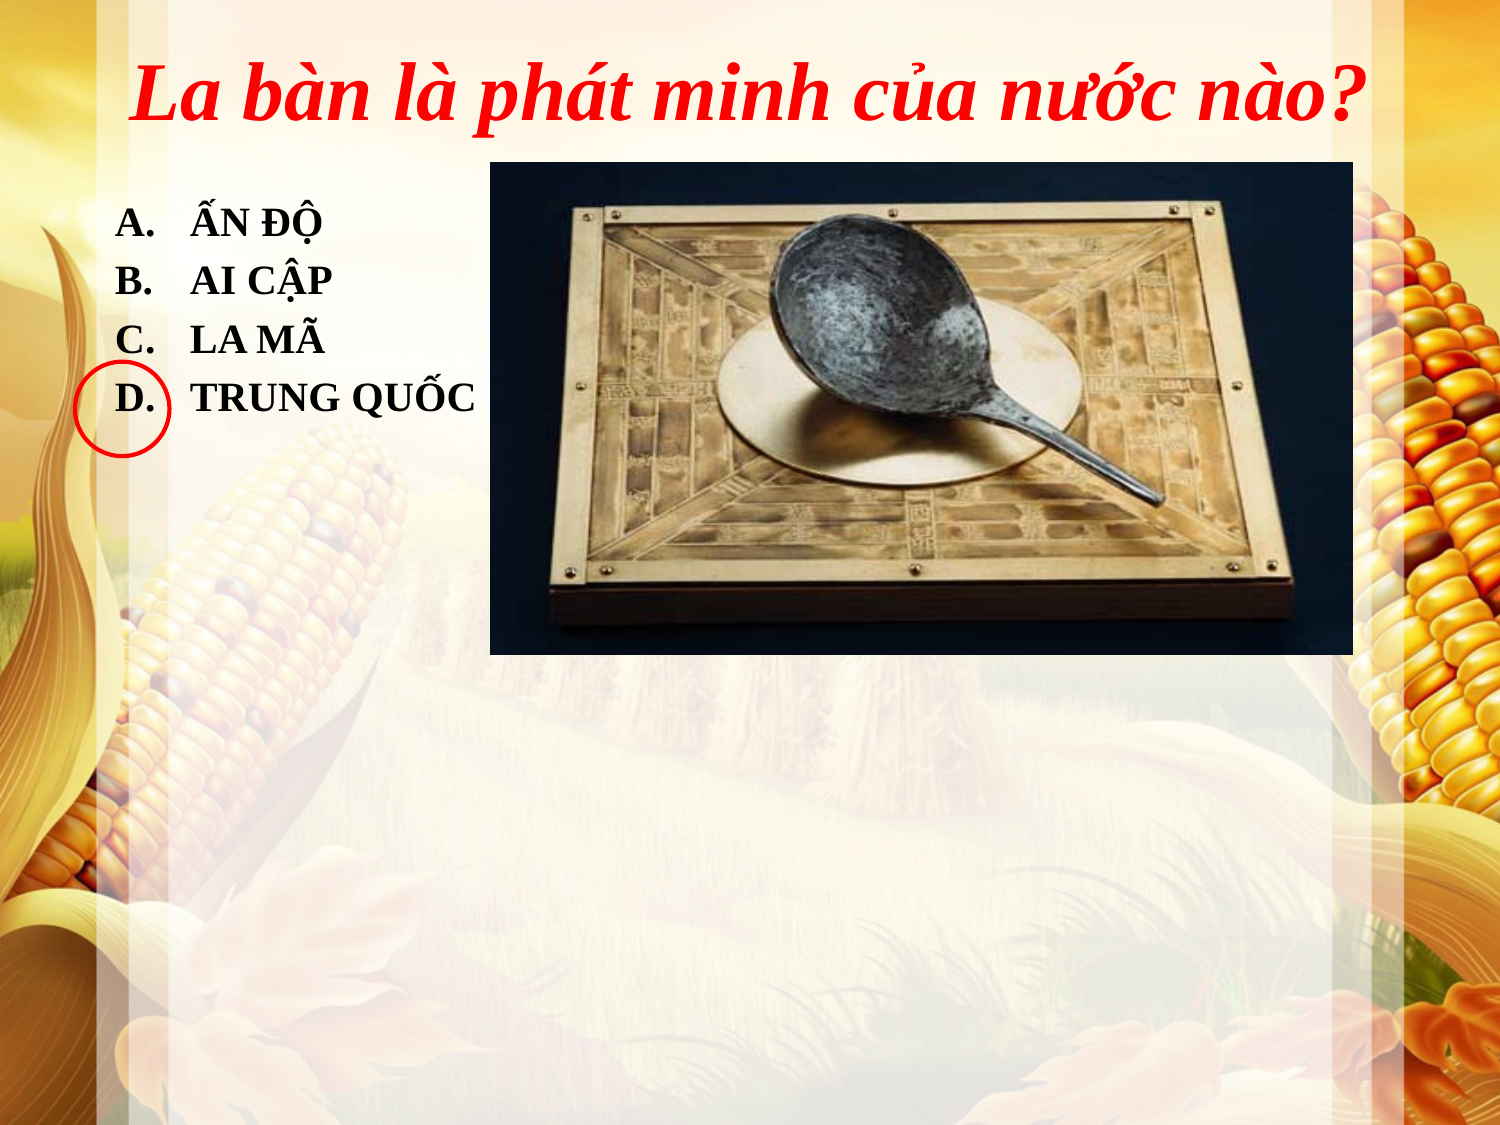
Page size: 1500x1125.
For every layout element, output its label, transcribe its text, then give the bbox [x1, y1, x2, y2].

text_box [72, 359, 172, 459]
title La bàn là phát minh của nước nào? [74, 24, 1426, 151]
list ẤN ĐỘ AI CẬP LA MÃ TRUNG QUỐC [99, 187, 1426, 988]
picture [0, 0, 1500, 1125]
